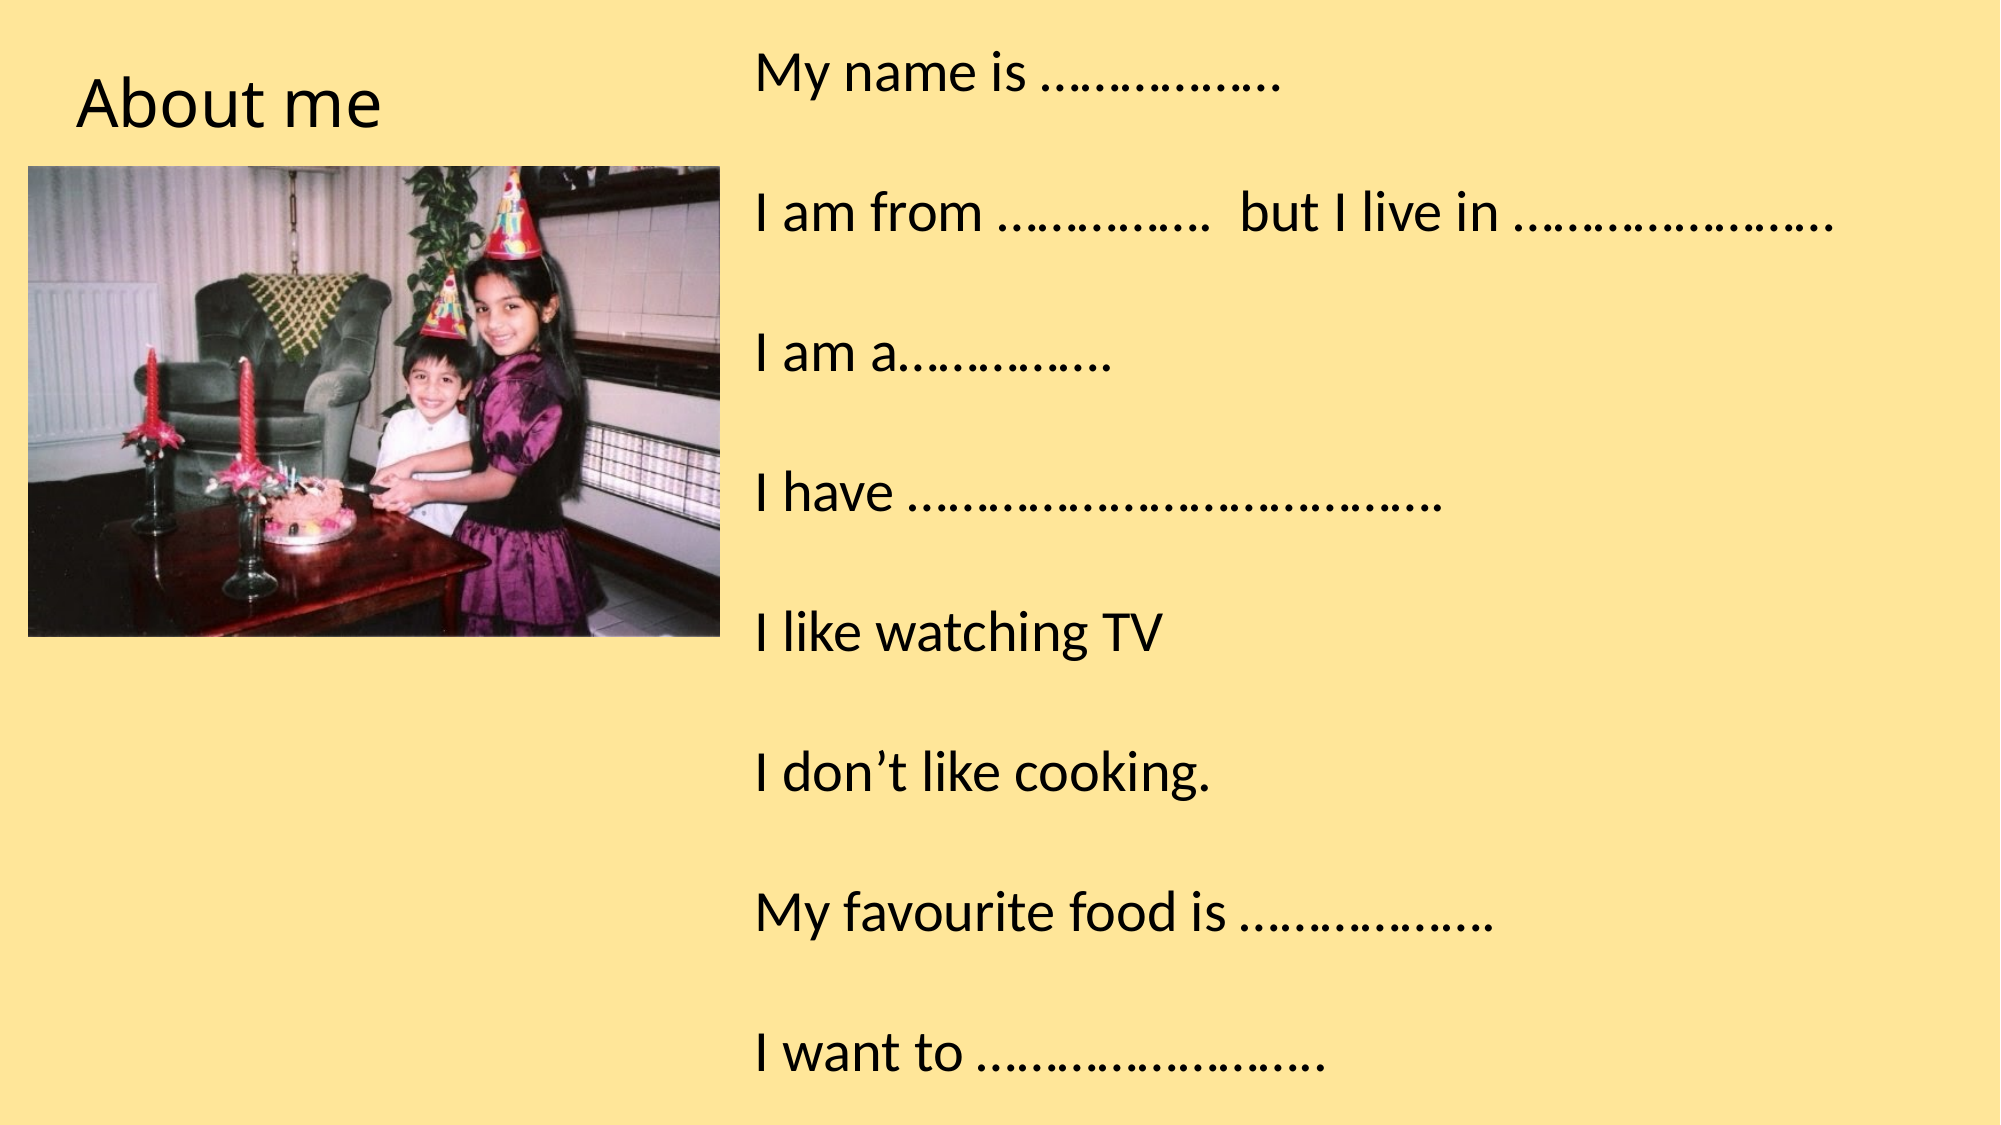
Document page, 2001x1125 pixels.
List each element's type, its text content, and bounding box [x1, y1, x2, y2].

text_box My name is ……………… I am from ……………. but I live in …………………… I am a……………. I have …………………………………. I like watching TV I don’t like cooking. My favourite food is ………………. I want to …………………….. [739, 26, 1961, 1091]
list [28, 166, 720, 637]
title About me [61, 45, 739, 167]
